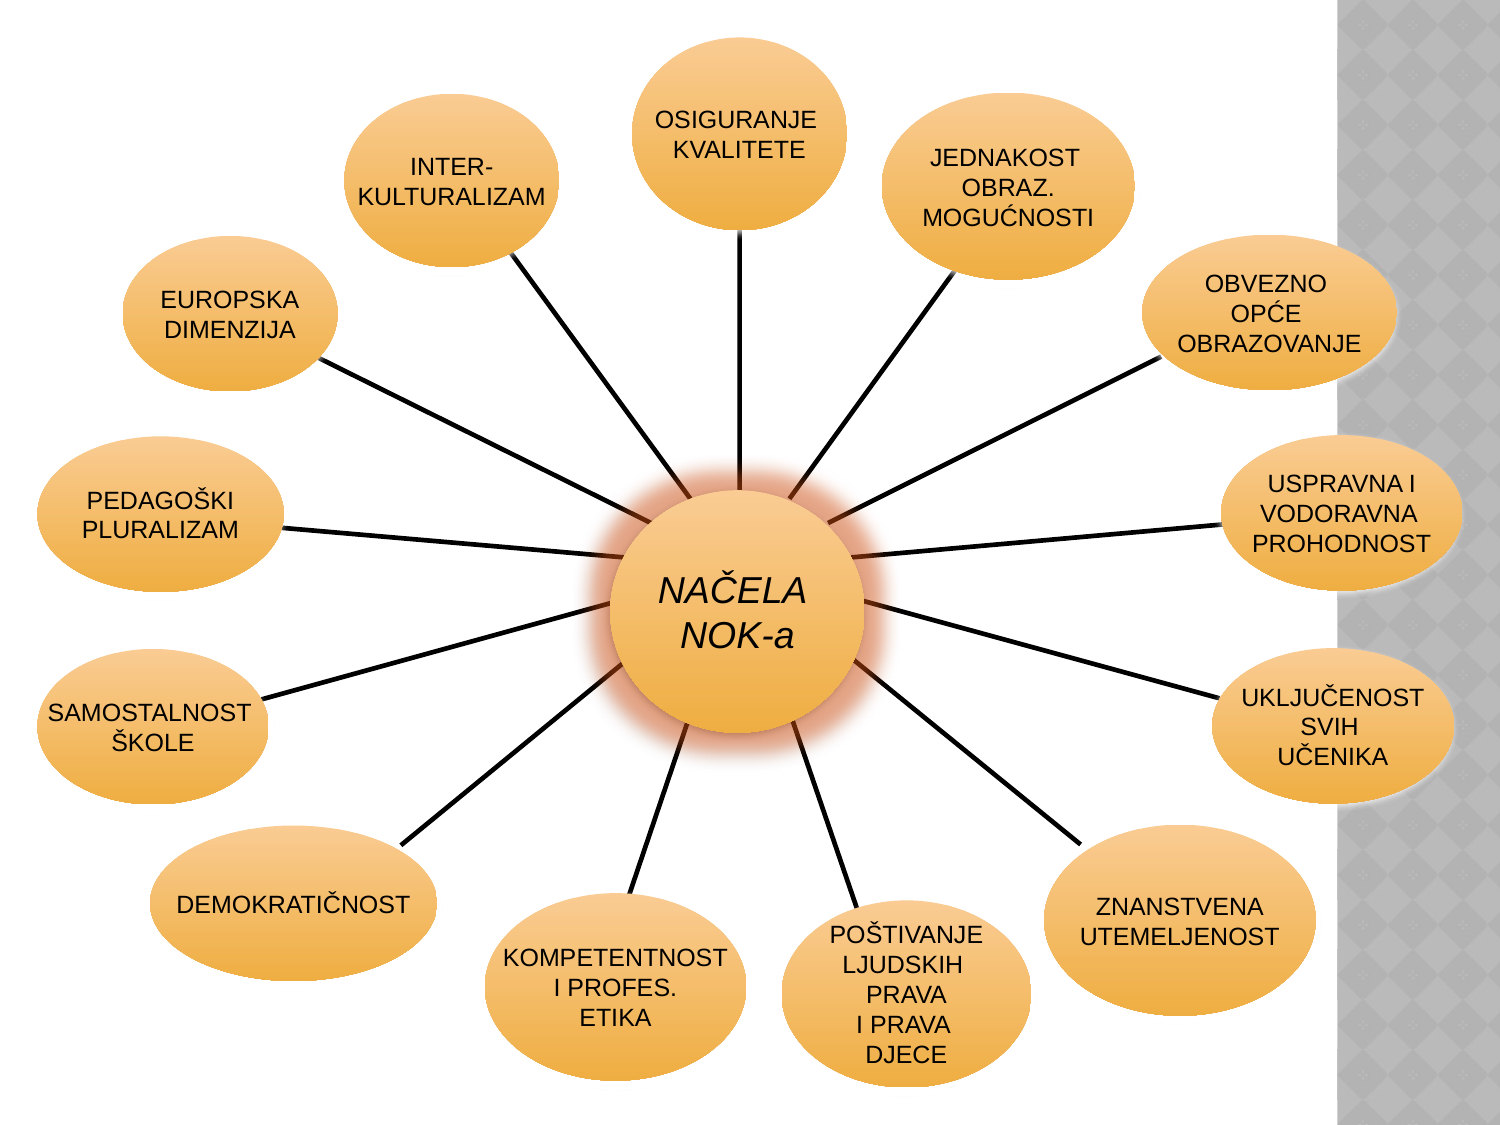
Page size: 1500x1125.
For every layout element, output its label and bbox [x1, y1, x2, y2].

text_box [36, 36, 1463, 1088]
